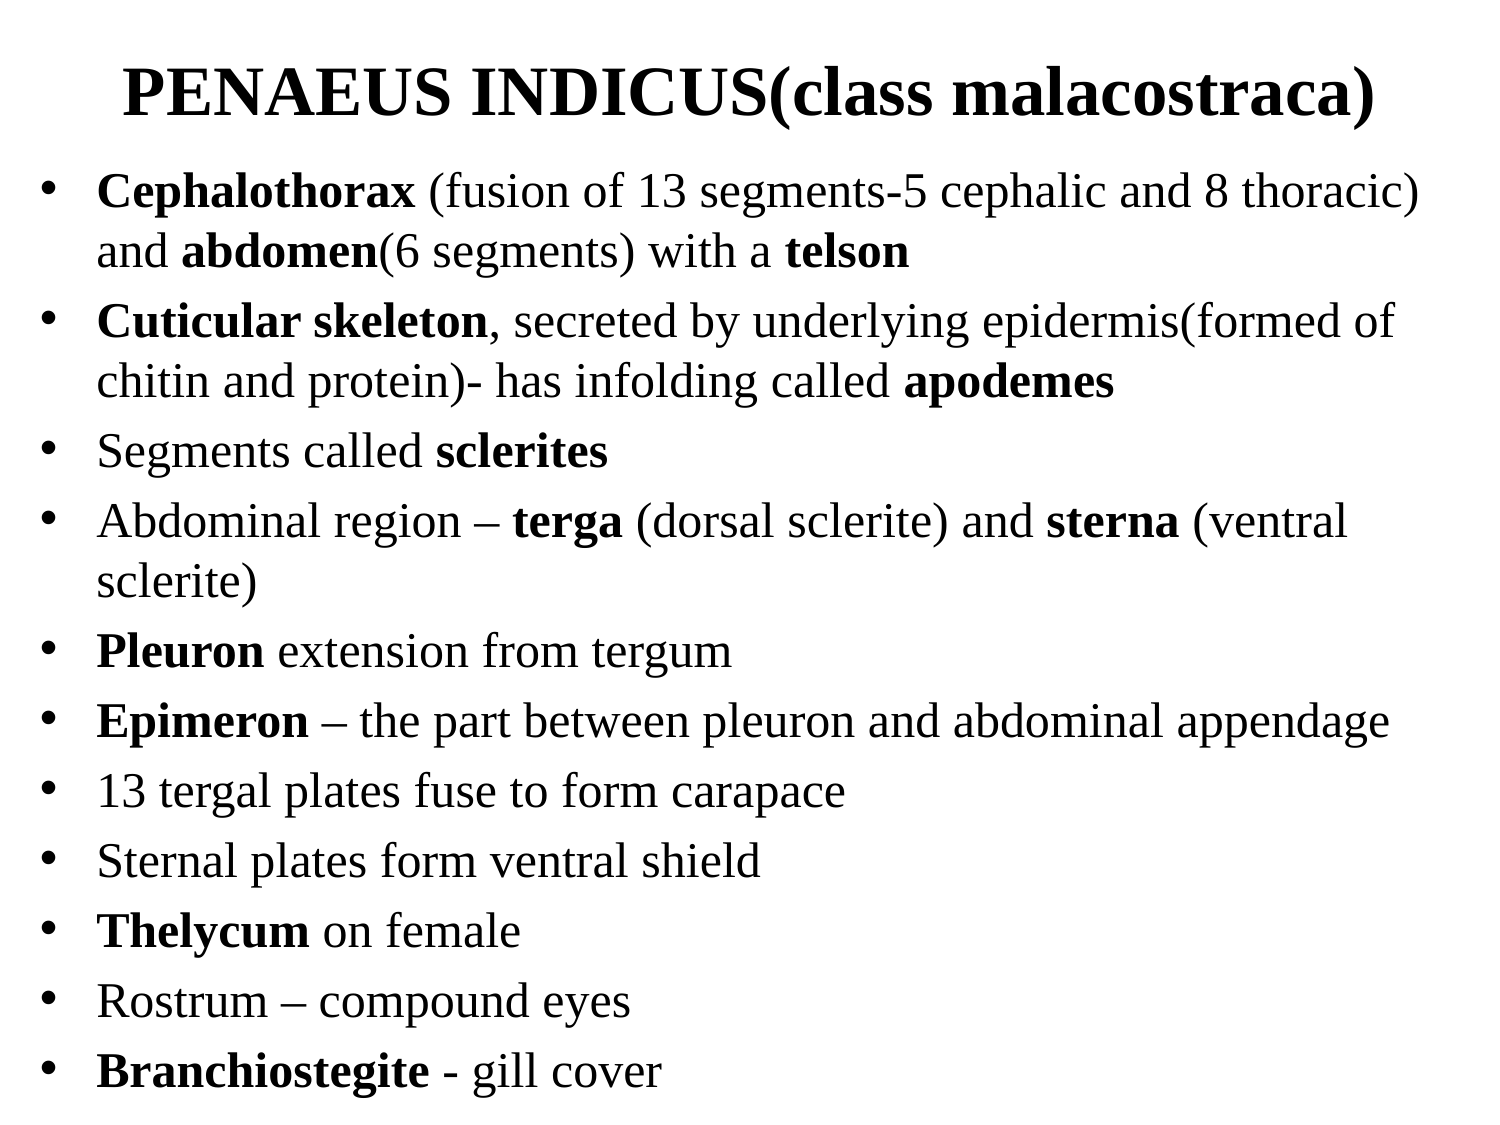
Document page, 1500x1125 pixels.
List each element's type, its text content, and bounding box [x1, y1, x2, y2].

title PENAEUS INDICUS(class malacostraca) [75, 0, 1425, 149]
list Cephalothorax (fusion of 13 segments-5 cephalic and 8 thoracic) and abdomen(6 segments) with a telson Cuticular skeleton, secreted by underlying epidermis(formed of chitin and protein)- has infolding called apodemes Segments called sclerites Abdominal region – terga (dorsal sclerite) and sterna (ventral sclerite) Pleuron extension from tergum Epimeron – the part between pleuron and abdominal appendage 13 tergal plates fuse to form carapace Sternal plates form ventral shield Thelycum on female Rostrum – compound eyes Branchiostegite - gill cover [24, 149, 1500, 1125]
